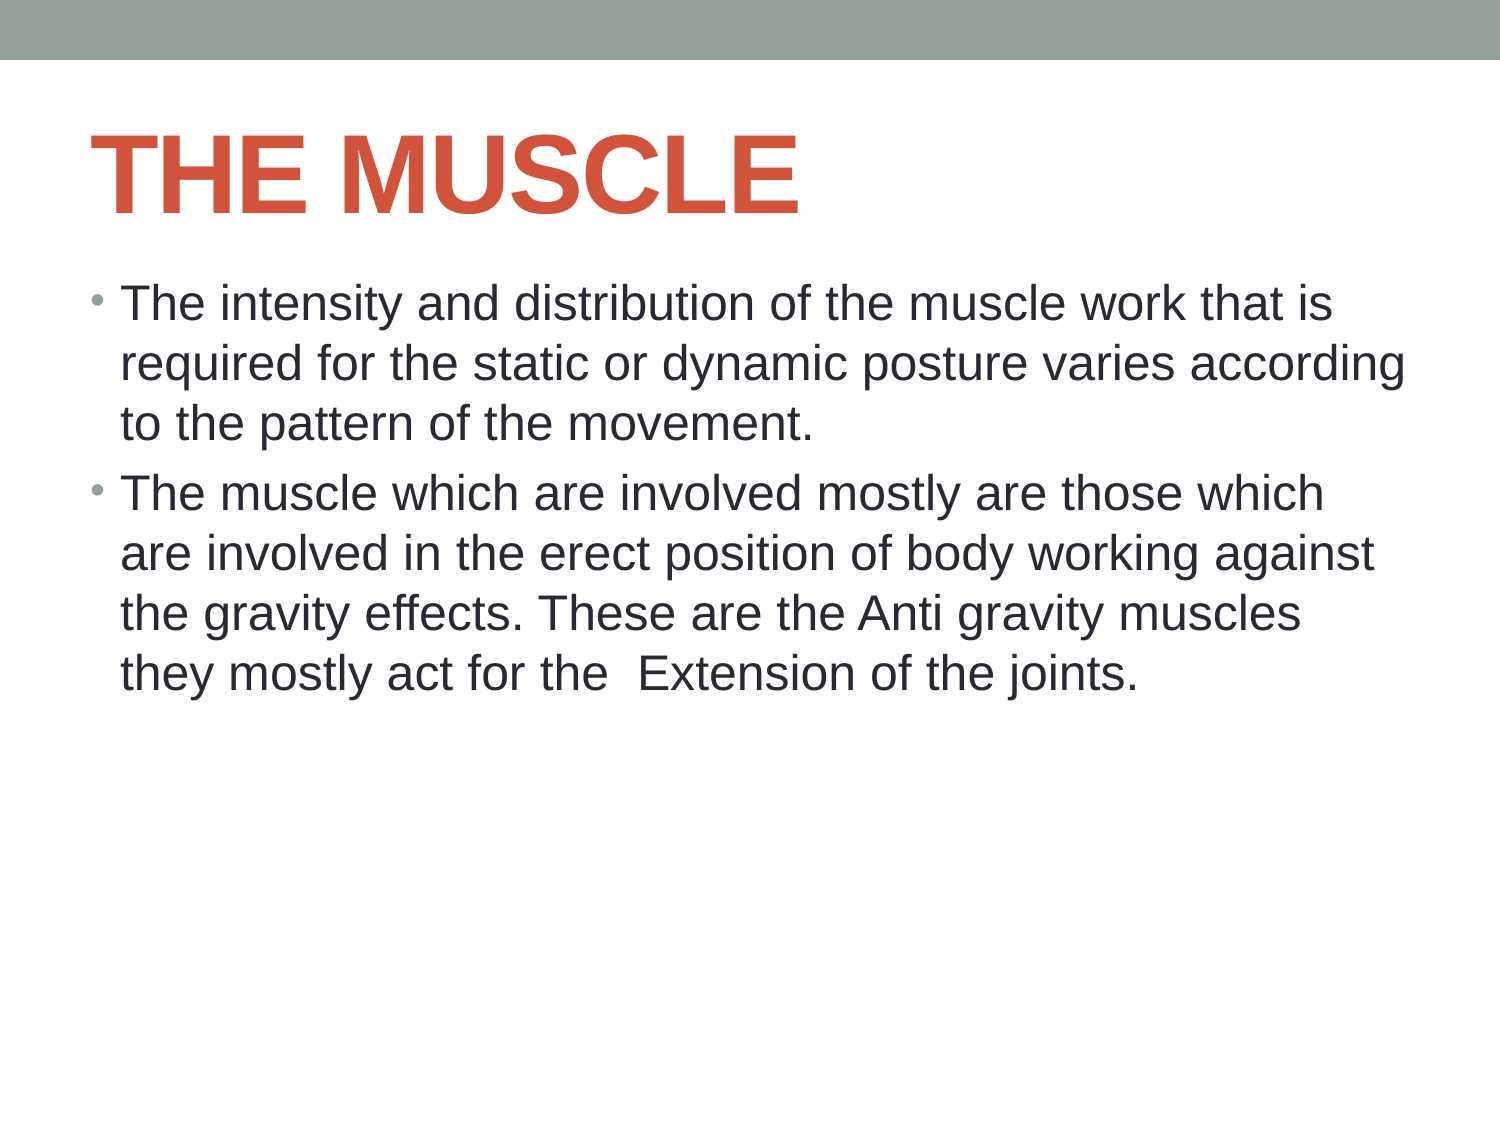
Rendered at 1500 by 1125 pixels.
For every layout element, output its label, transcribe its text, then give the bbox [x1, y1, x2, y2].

title THE MUSCLE [75, 87, 1425, 250]
list The intensity and distribution of the muscle work that is required for the static or dynamic posture varies according to the pattern of the movement. The muscle which are involved mostly are those which are involved in the erect position of body working against the gravity effects. These are the Anti gravity muscles they mostly act for the Extension of the joints. [75, 262, 1425, 1063]
